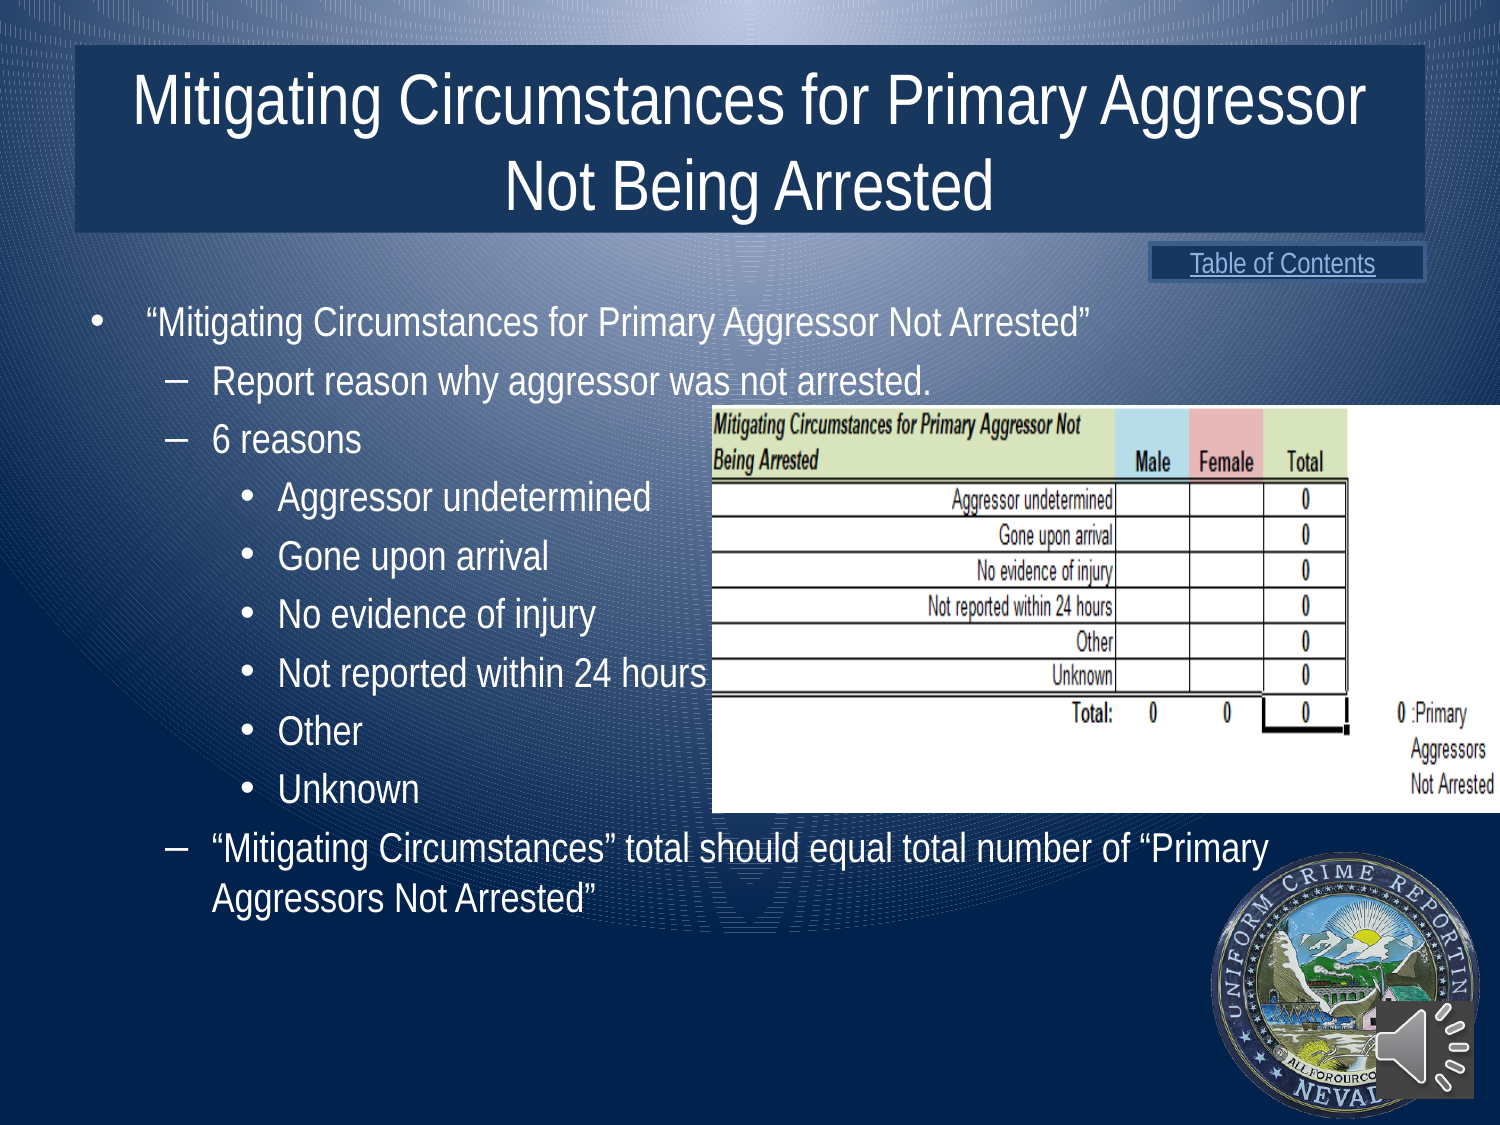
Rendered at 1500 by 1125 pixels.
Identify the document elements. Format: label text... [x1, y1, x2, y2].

picture [712, 405, 1500, 813]
list “Mitigating Circumstances for Primary Aggressor Not Arrested” Report reason why aggressor was not arrested. 6 reasons Aggressor undetermined Gone upon arrival No evidence of injury Not reported within 24 hours Other Unknown “Mitigating Circumstances” total should equal total number of “Primary Aggressors Not Arrested” [75, 287, 1425, 1005]
title Mitigating Circumstances for Primary Aggressor Not Being Arrested [75, 45, 1425, 233]
picture [1209, 849, 1481, 1122]
